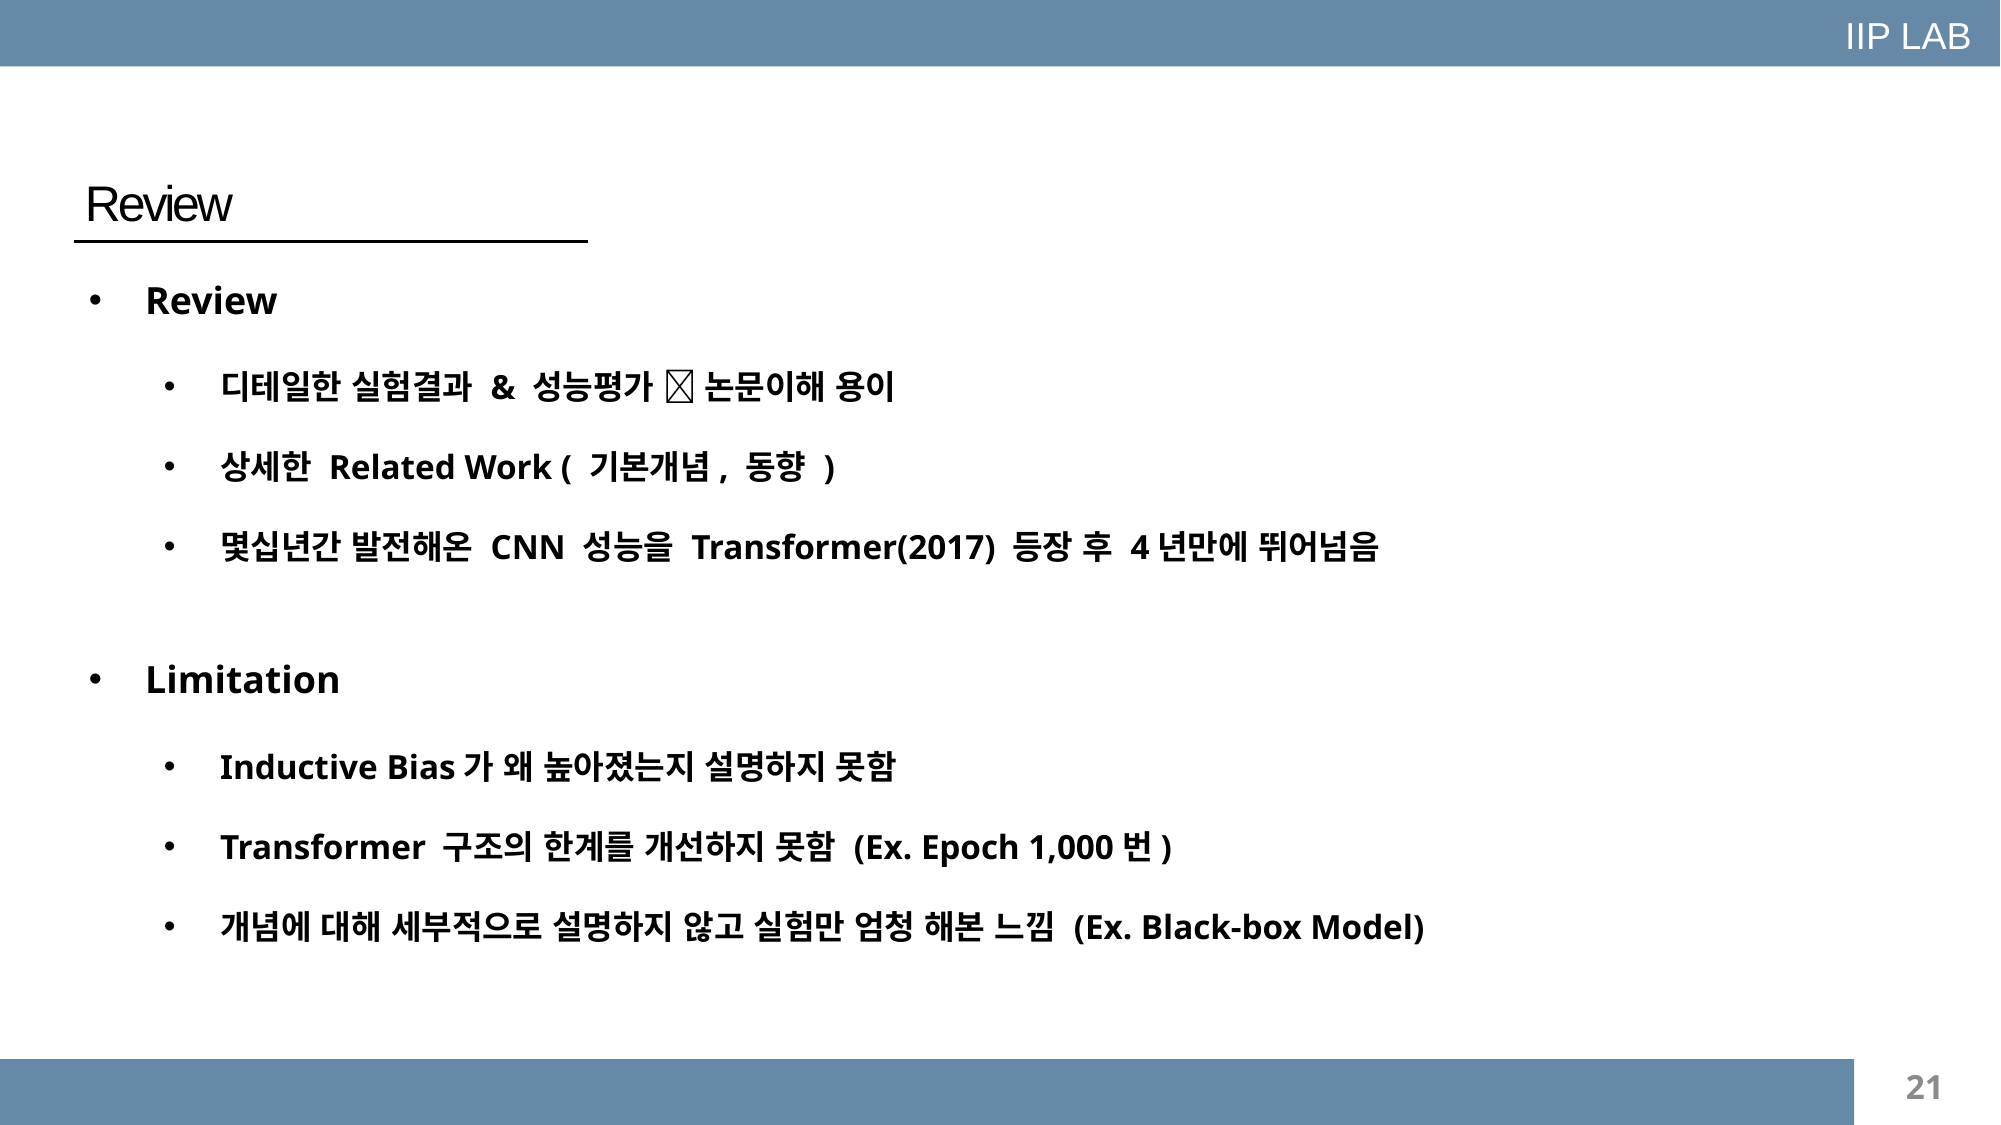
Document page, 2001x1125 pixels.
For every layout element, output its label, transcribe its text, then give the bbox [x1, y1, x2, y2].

text_box Review 디테일한 실험결과 & 성능평가  논문이해 용이 상세한 Related Work ( 기본개념, 동향 ) 몇십년간 발전해온 CNN 성능을 Transformer(2017) 등장 후 4년만에 뛰어넘음 Limitation Inductive Bias가 왜 높아졌는지 설명하지 못함 Transformer 구조의 한계를 개선하지 못함 (Ex. Epoch 1,000번) 개념에 대해 세부적으로 설명하지 않고 실험만 엄청 해본 느낌 (Ex. Black-box Model) [74, 269, 1869, 999]
slide_number 21 [1889, 1059, 1959, 1119]
text_box IIP LAB [1830, 4, 1987, 65]
text_box [0, 1058, 1855, 1125]
text_box [0, 0, 2000, 67]
text_box Review [70, 164, 1196, 240]
